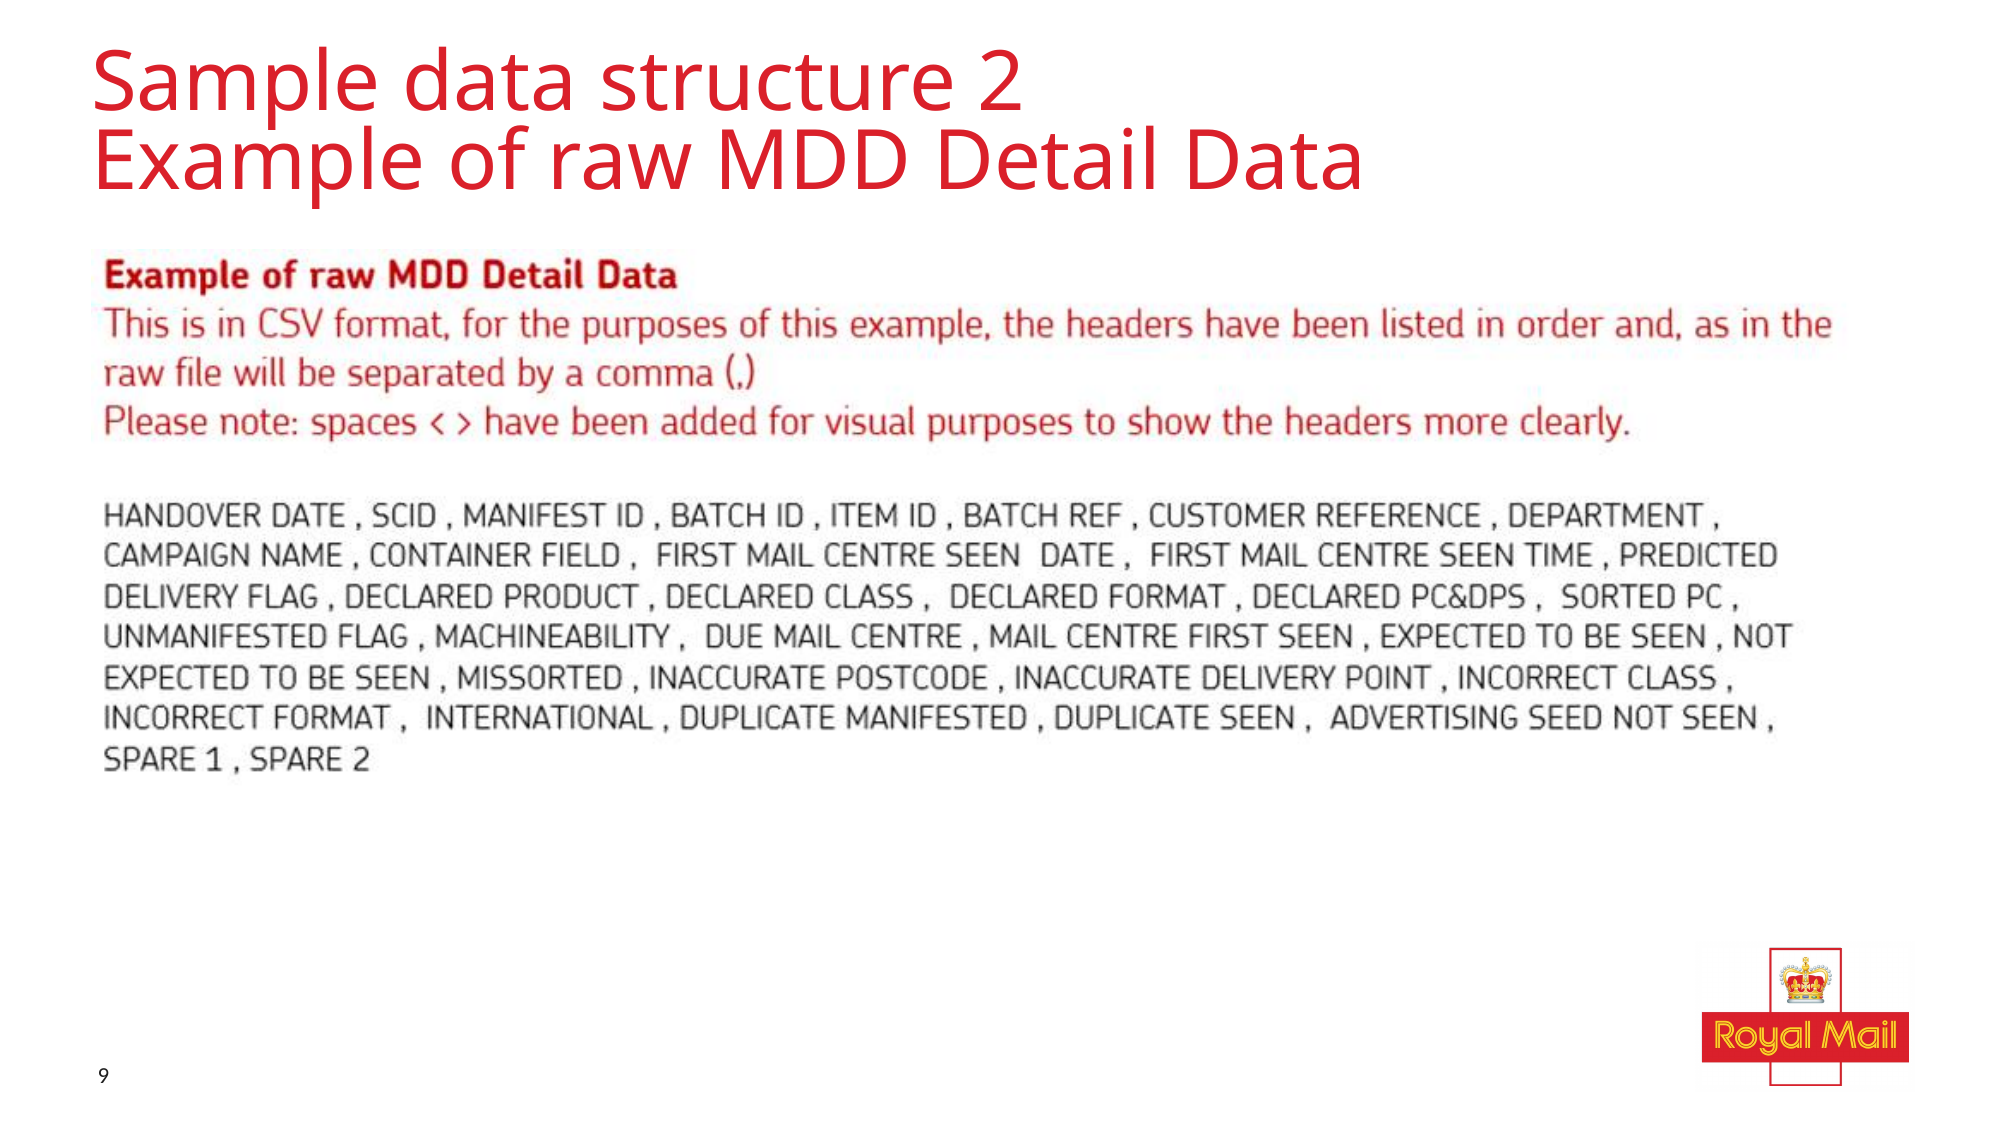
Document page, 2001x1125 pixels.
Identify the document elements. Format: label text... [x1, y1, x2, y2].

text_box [1695, 941, 1915, 1093]
slide_number 9 [93, 1067, 142, 1091]
title Sample data structure 2 Example of raw MDD Detail Data [91, 45, 1909, 211]
picture [90, 249, 1862, 787]
